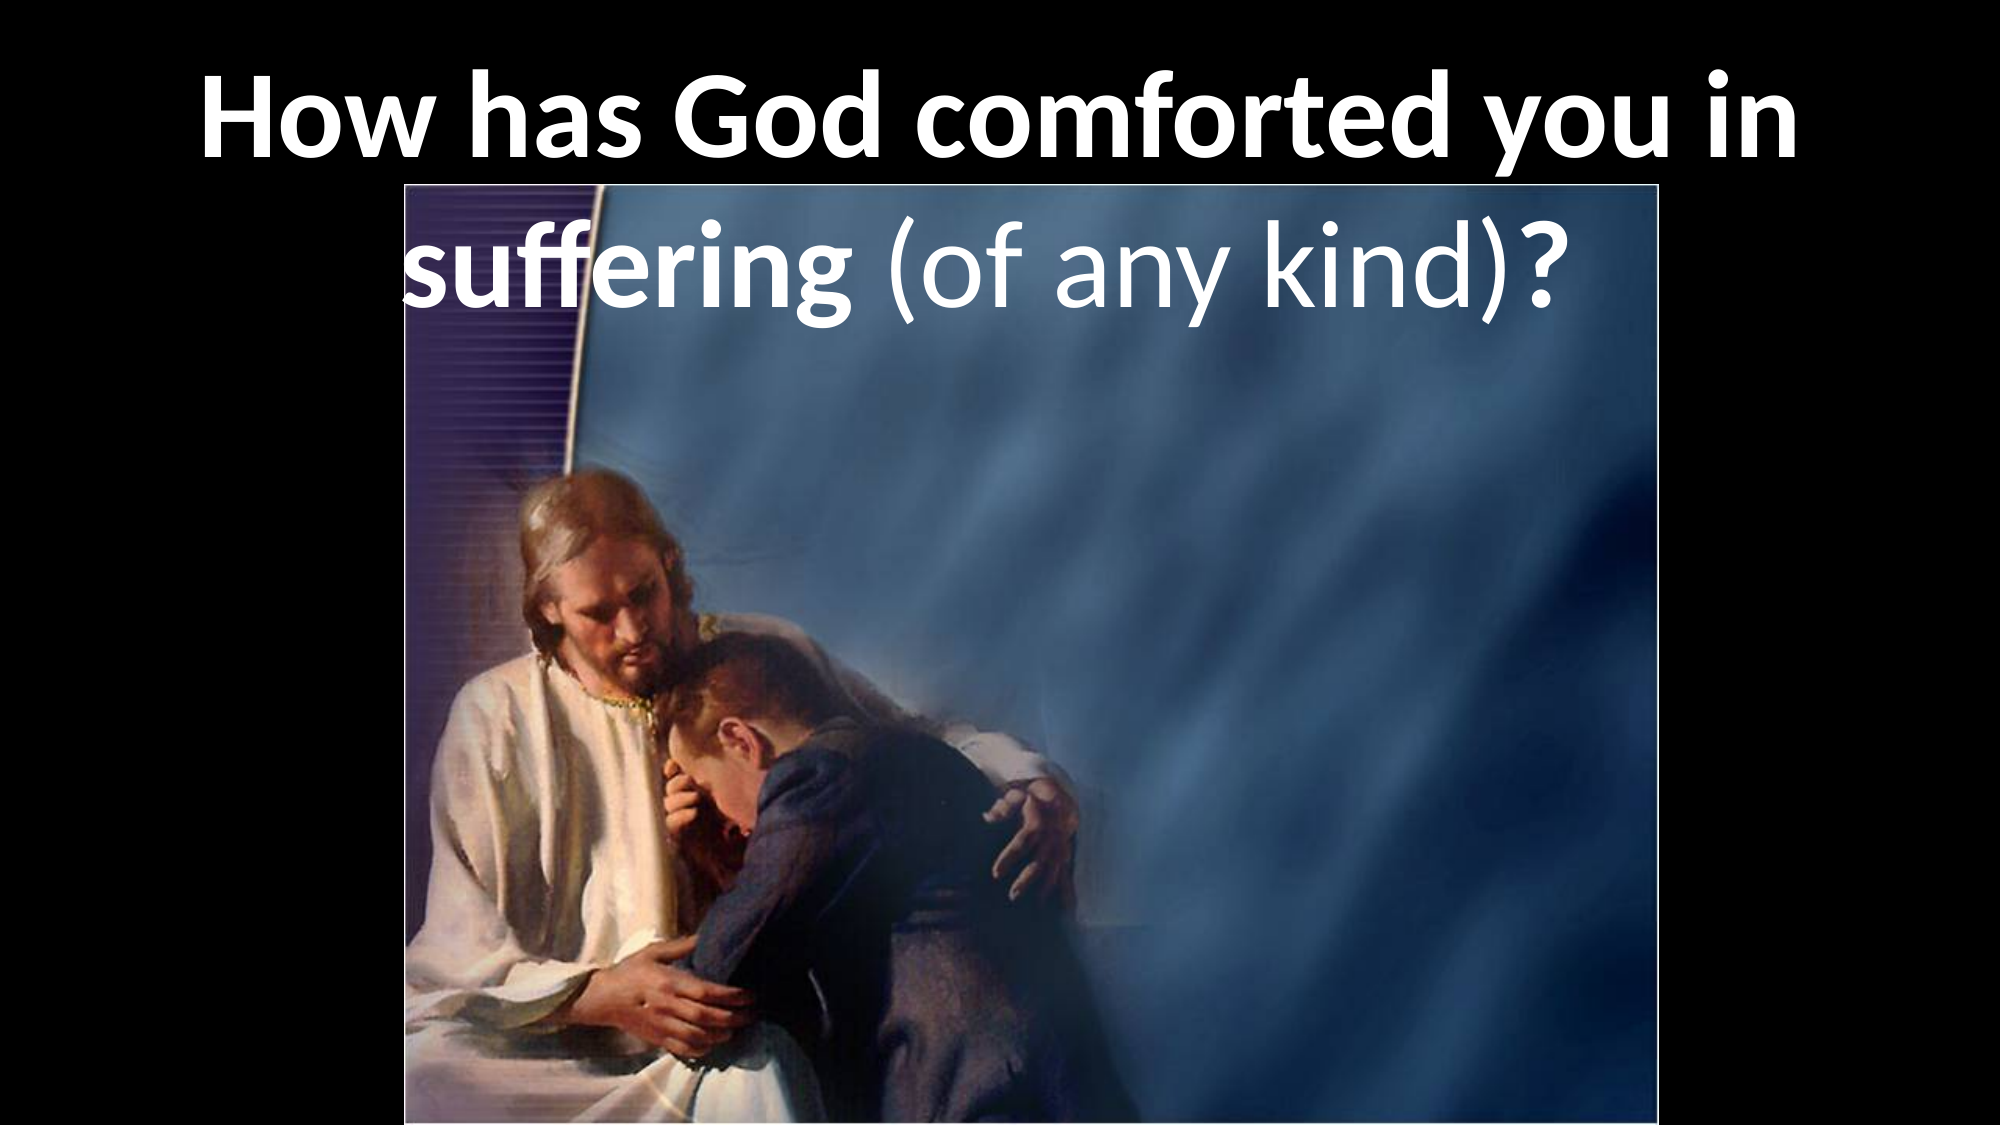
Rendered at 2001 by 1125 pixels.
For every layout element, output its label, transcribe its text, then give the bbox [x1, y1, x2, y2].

picture [404, 184, 1659, 1125]
text_box How has God comforted you in suffering (of any kind)? [122, 25, 1879, 340]
